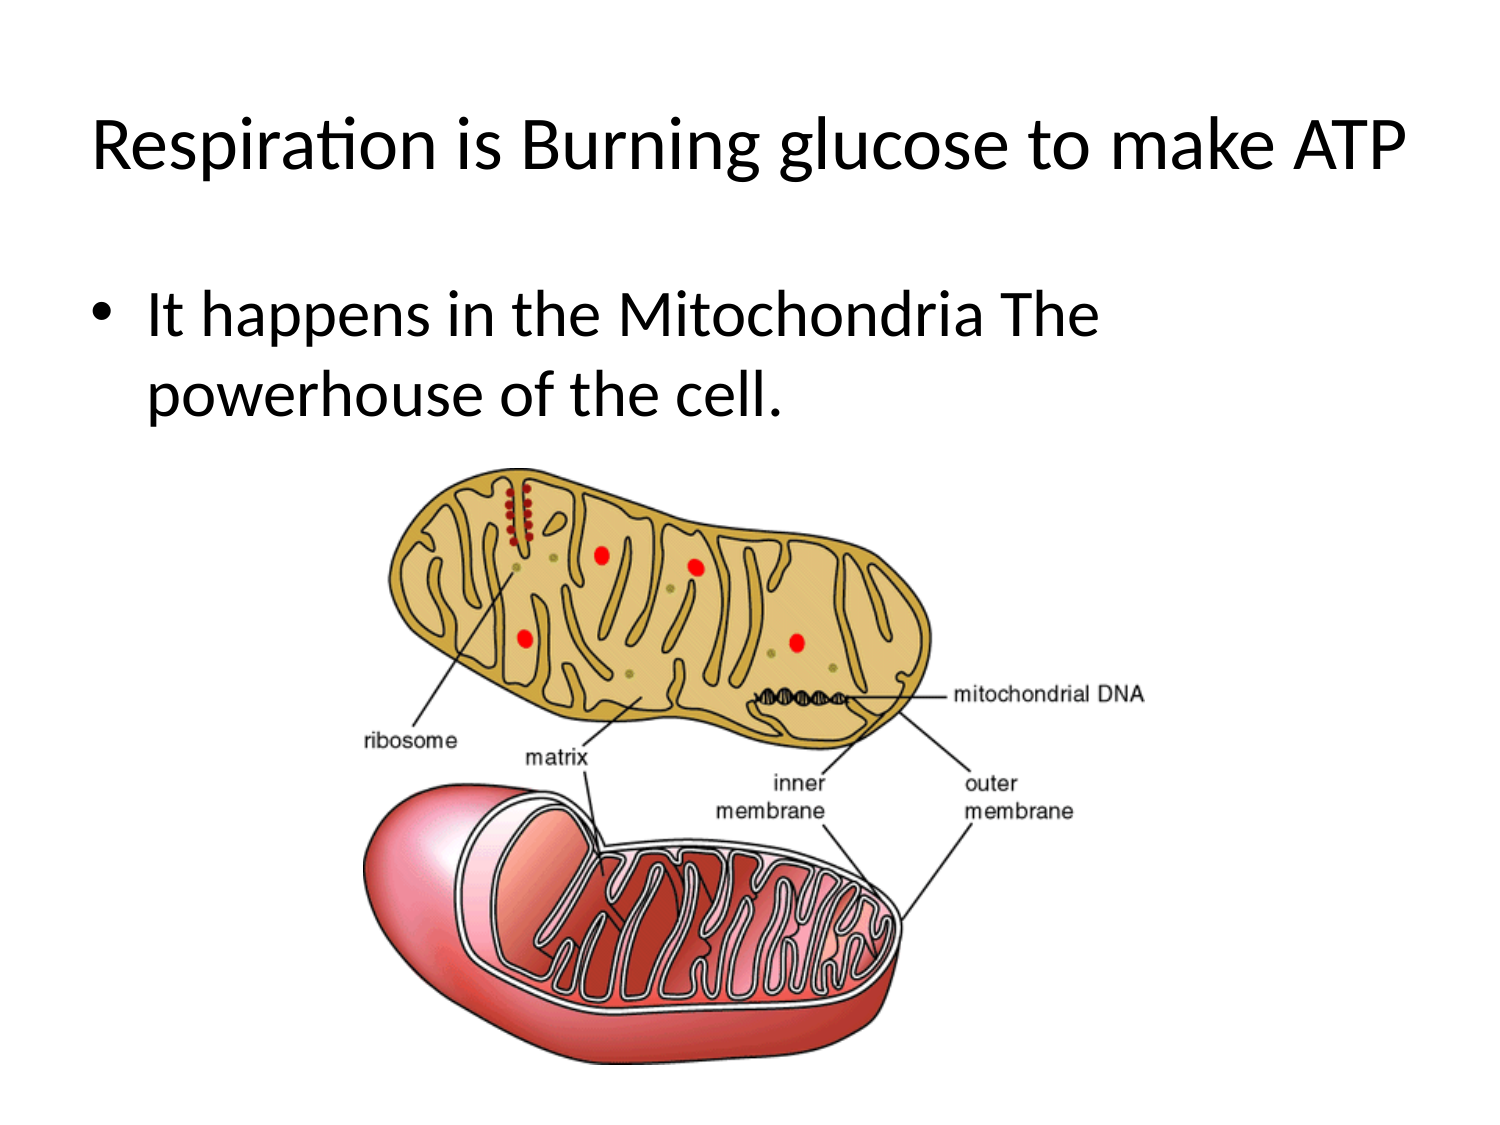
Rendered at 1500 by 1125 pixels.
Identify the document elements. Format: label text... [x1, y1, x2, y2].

title Respiration is Burning glucose to make ATP [75, 45, 1425, 233]
list It happens in the Mitochondria The powerhouse of the cell. [75, 262, 1425, 1005]
picture [363, 468, 1145, 1065]
